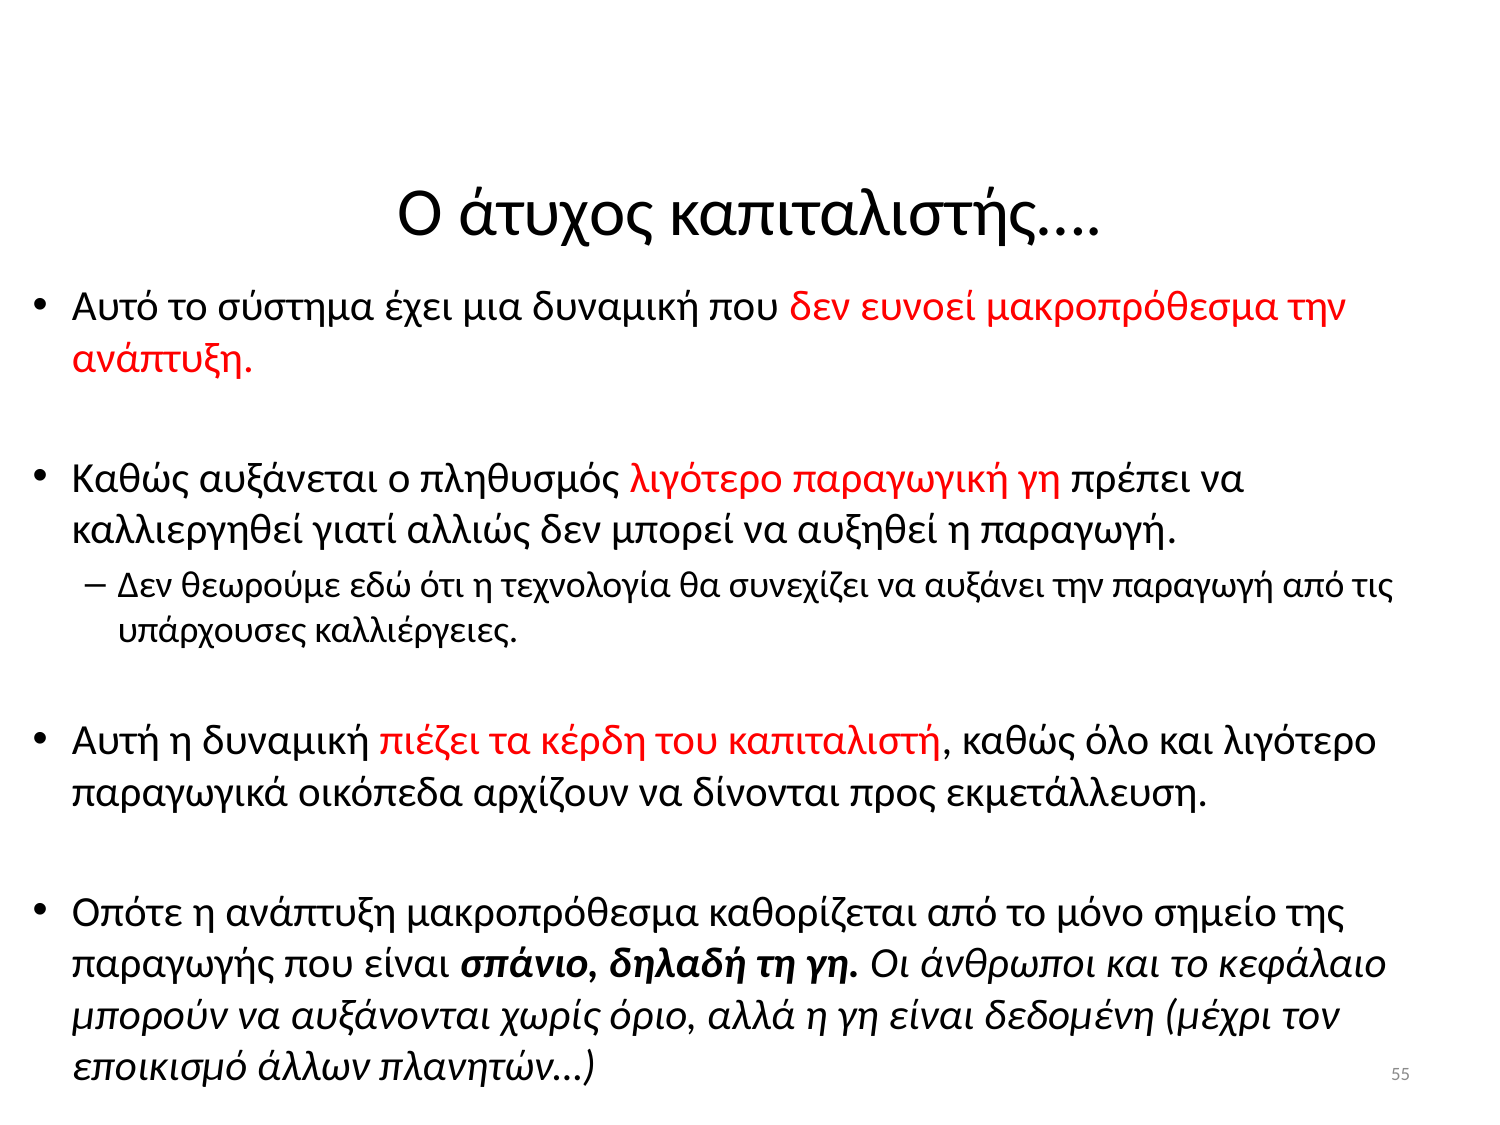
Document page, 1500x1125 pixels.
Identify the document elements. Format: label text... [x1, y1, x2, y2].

slide_number 55 [1074, 1042, 1425, 1103]
list Αυτό το σύστημα έχει μια δυναμική που δεν ευνοεί μακροπρόθεσμα την ανάπτυξη. Καθώς αυξάνεται ο πληθυσμός λιγότερο παραγωγική γη πρέπει να καλλιεργηθεί γιατί αλλιώς δεν μπορεί να αυξηθεί η παραγωγή. Δεν θεωρούμε εδώ ότι η τεχνολογία θα συνεχίζει να αυξάνει την παραγωγή από τις υπάρχουσες καλλιέργειες. Αυτή η δυναμική πιέζει τα κέρδη του καπιταλιστή, καθώς όλο και λιγότερο παραγωγικά οικόπεδα αρχίζουν να δίνονται προς εκμετάλλευση. Οπότε η ανάπτυξη μακροπρόθεσμα καθορίζεται από το μόνο σημείο της παραγωγής που είναι σπάνιο, δηλαδή τη γη. Οι άνθρωποι και το κεφάλαιο μπορούν να αυξάνονται χωρίς όριο, αλλά η γη είναι δεδομένη (μέχρι τον εποικισμό άλλων πλανητών…) [17, 270, 1459, 1103]
title Ο άτυχος καπιταλιστής…. [243, 154, 1257, 262]
